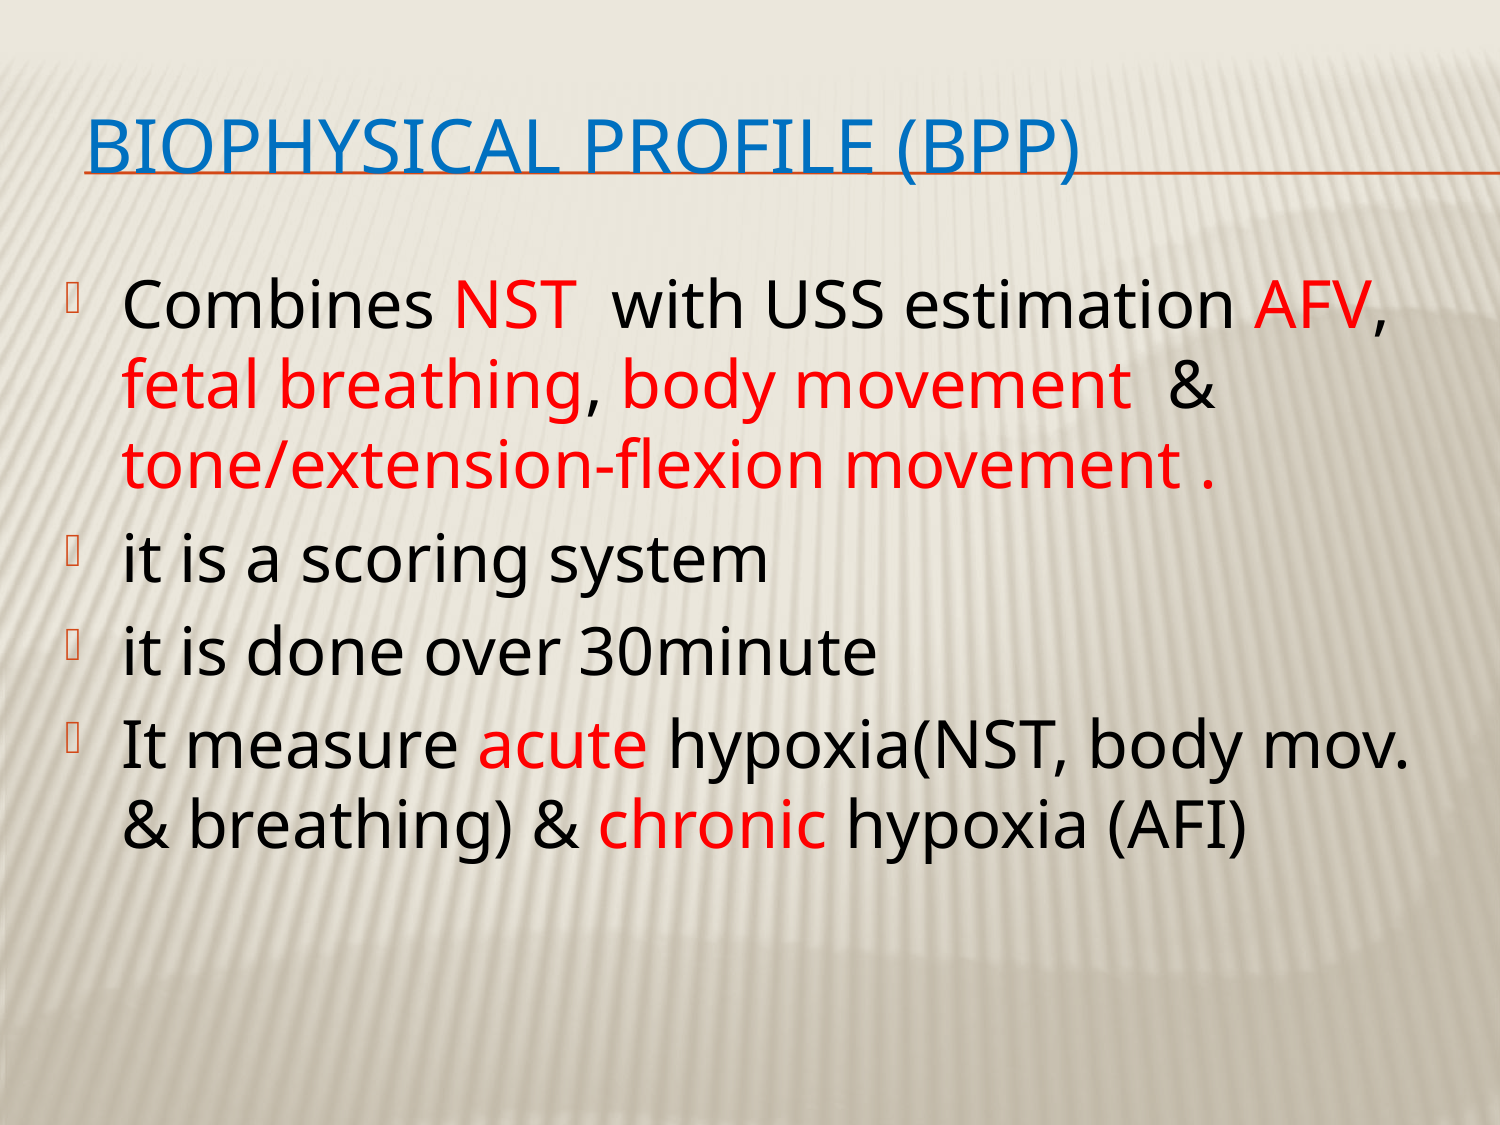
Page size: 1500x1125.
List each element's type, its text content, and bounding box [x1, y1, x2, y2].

list Combines NST with USS estimation AFV, fetal breathing, body movement & tone/extension-flexion movement . it is a scoring system it is done over 30minute It measure acute hypoxia(NST, body mov. & breathing) & chronic hypoxia (AFI) [50, 254, 1475, 998]
title Biophysical profile (BPP) [50, 75, 1475, 213]
